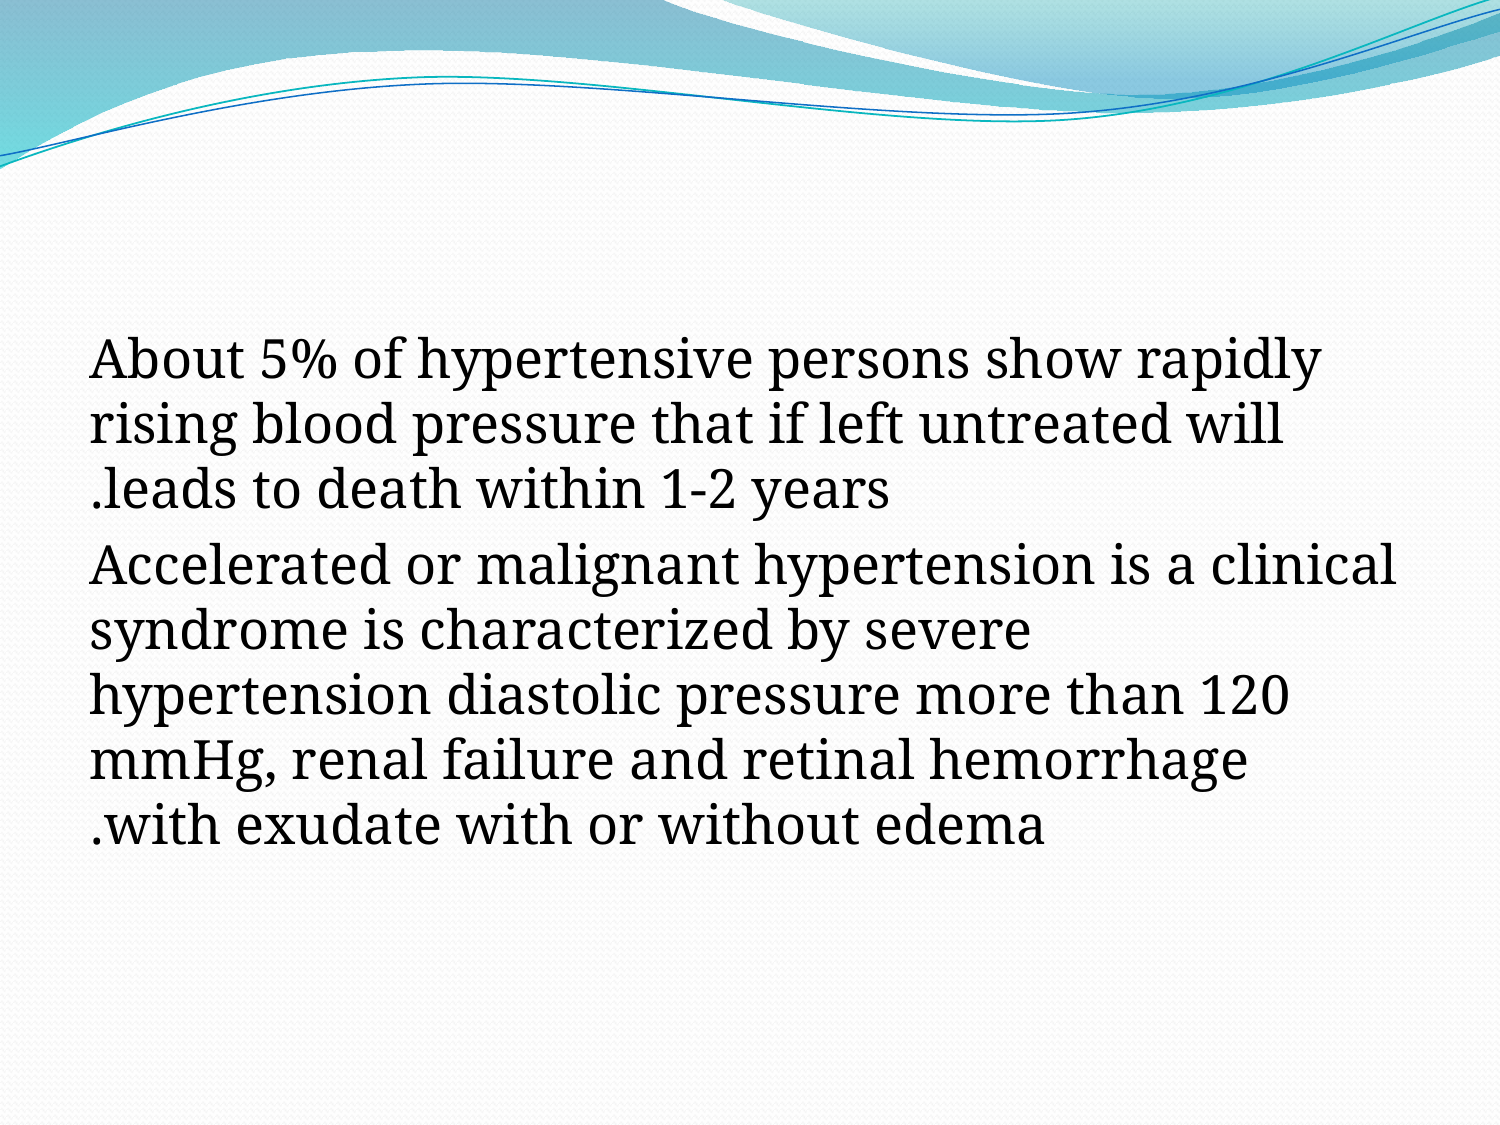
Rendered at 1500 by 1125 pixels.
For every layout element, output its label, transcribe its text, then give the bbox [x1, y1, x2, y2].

list About 5% of hypertensive persons show rapidly rising blood pressure that if left untreated will leads to death within 1-2 years. Accelerated or malignant hypertension is a clinical syndrome is characterized by severe hypertension diastolic pressure more than 120 mmHg, renal failure and retinal hemorrhage with exudate with or without edema. [75, 317, 1425, 1038]
